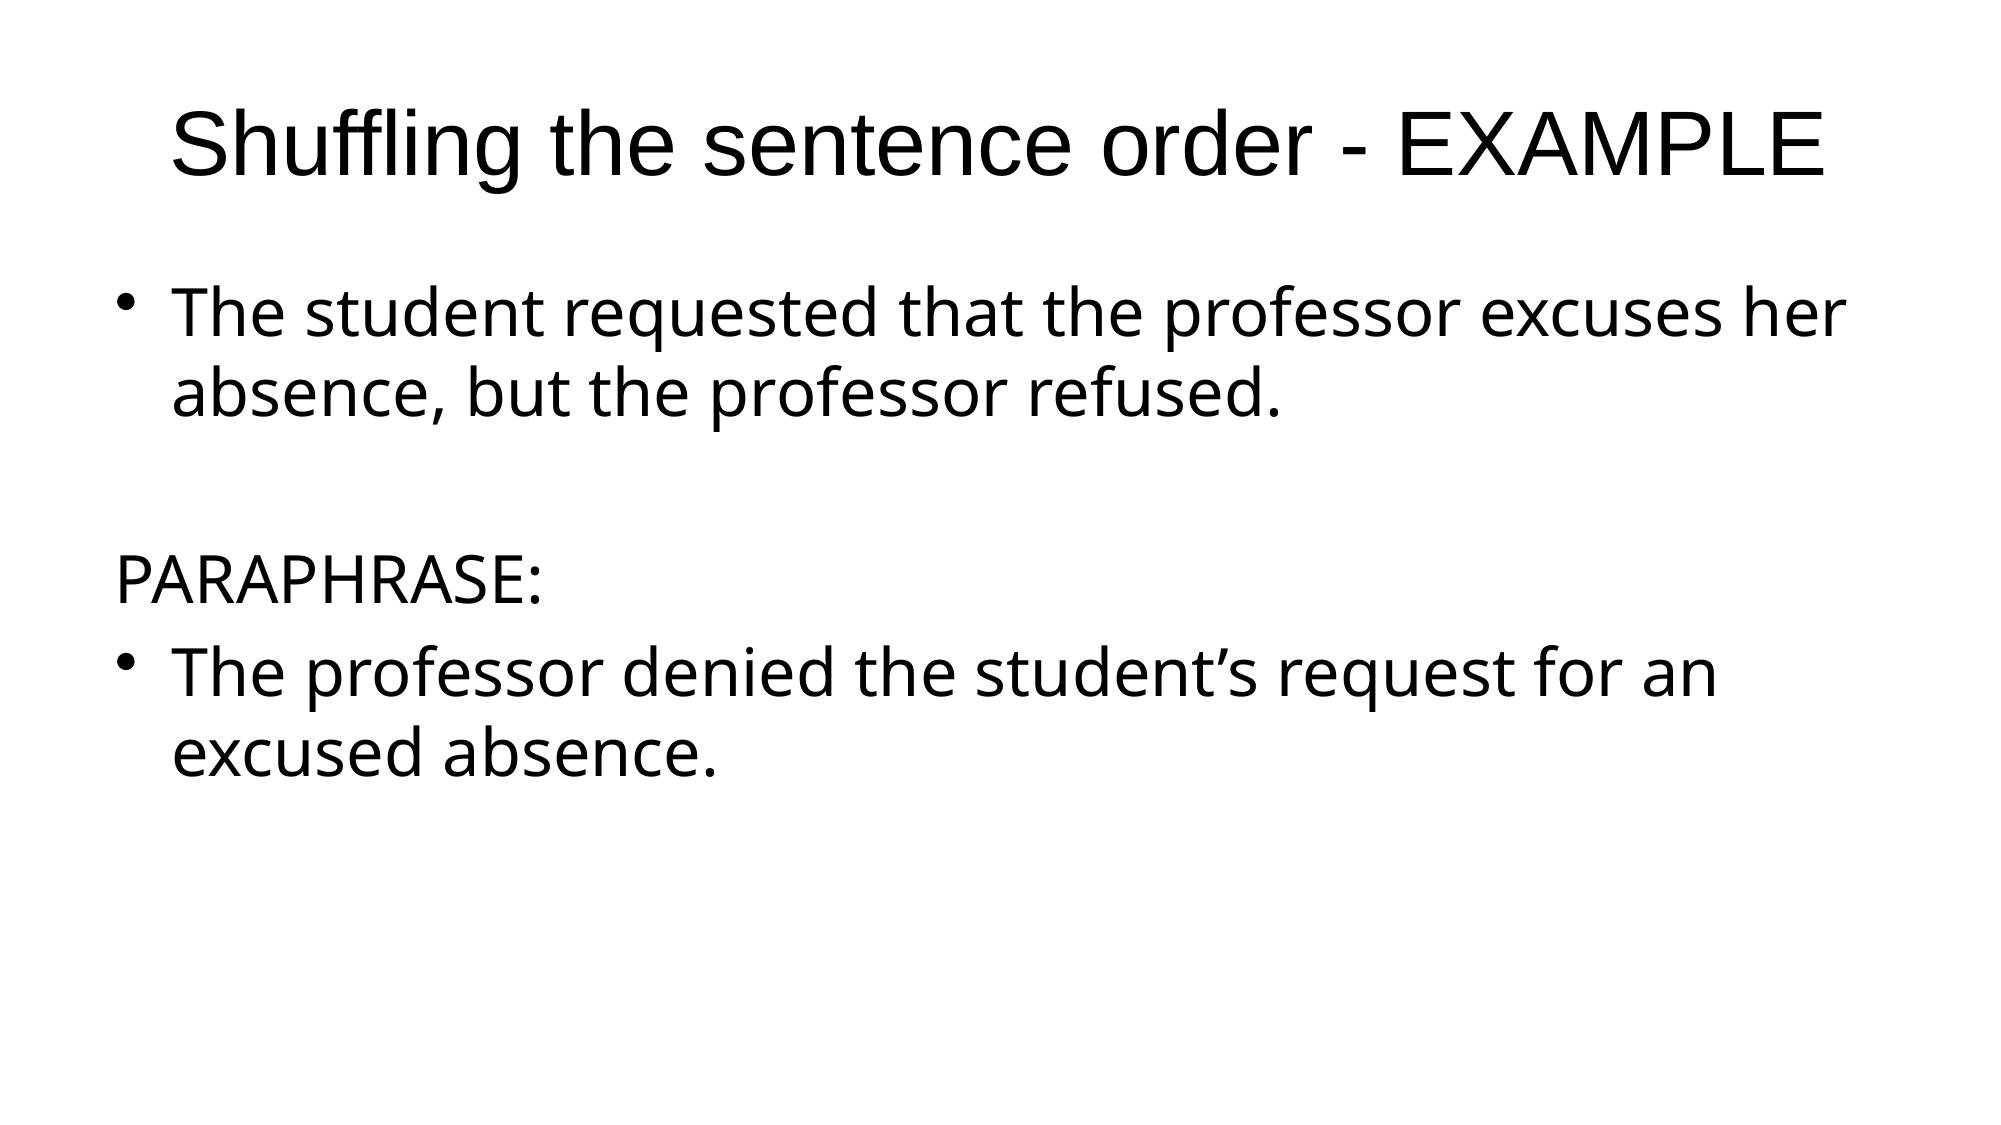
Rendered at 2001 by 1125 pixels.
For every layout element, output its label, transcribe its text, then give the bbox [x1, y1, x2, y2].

list The student requested that the professor excuses her absence, but the professor refused. PARAPHRASE: The professor denied the student’s request for an excused absence. [99, 262, 1900, 1005]
title Shuffling the sentence order - EXAMPLE [99, 45, 1900, 233]
